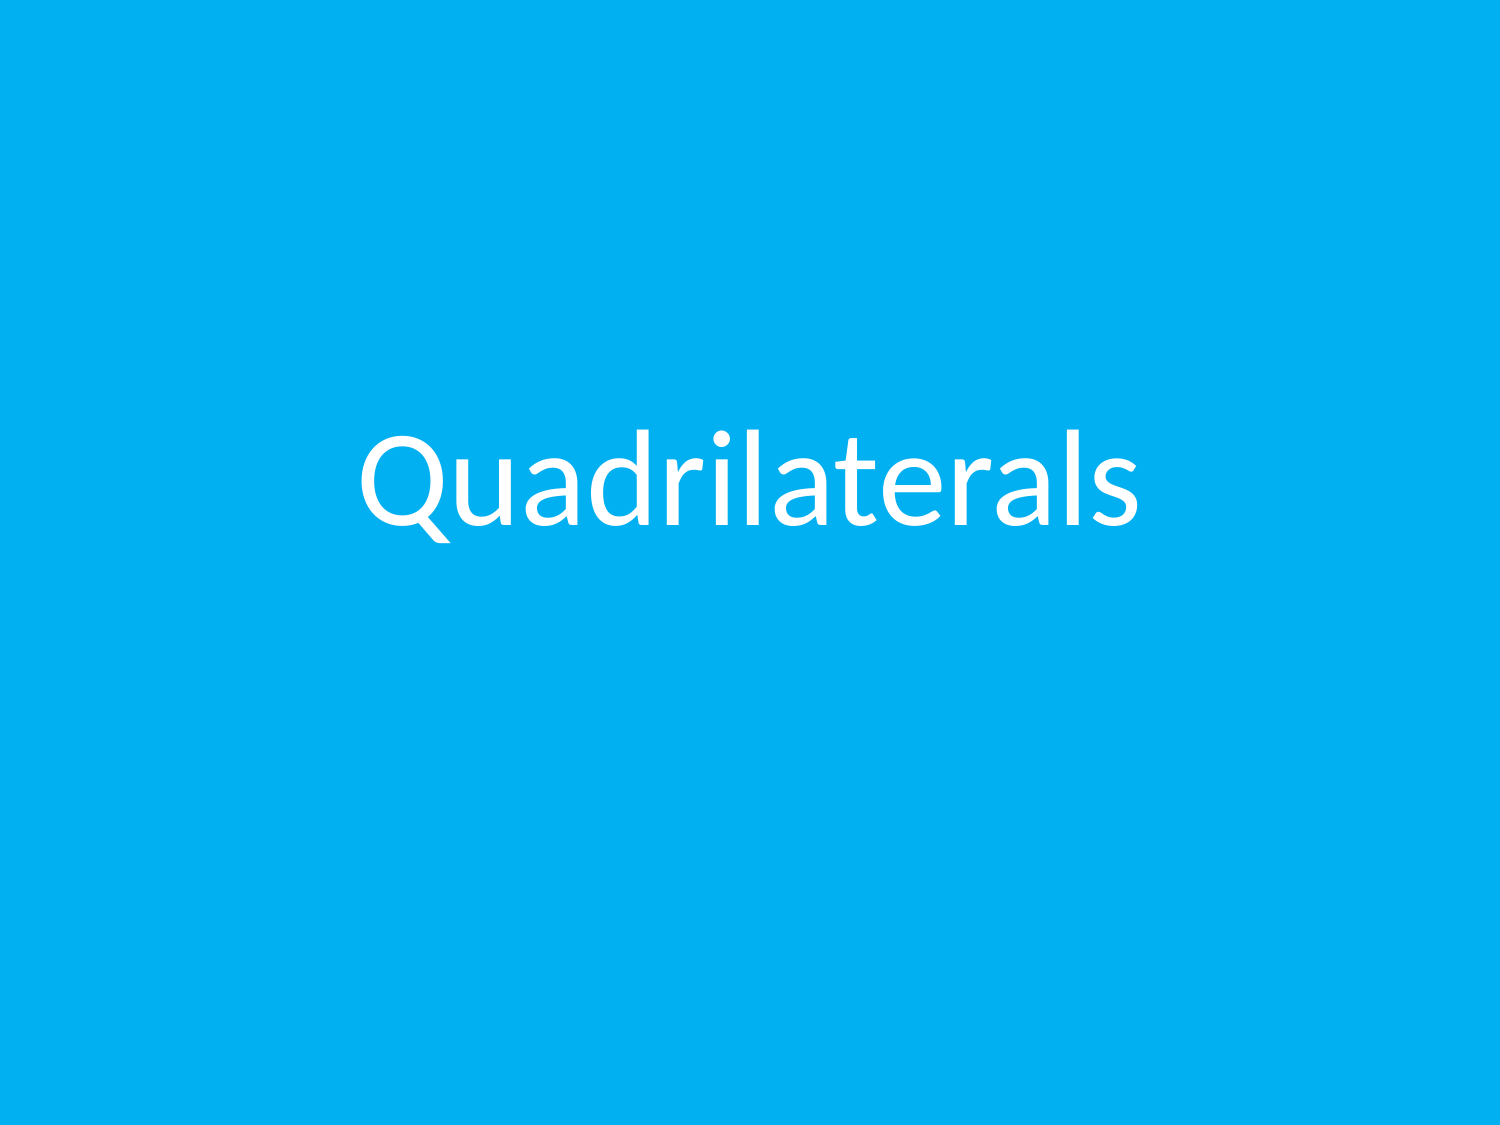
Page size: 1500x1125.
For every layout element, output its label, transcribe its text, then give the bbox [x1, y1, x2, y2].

title Quadrilaterals [112, 349, 1388, 591]
